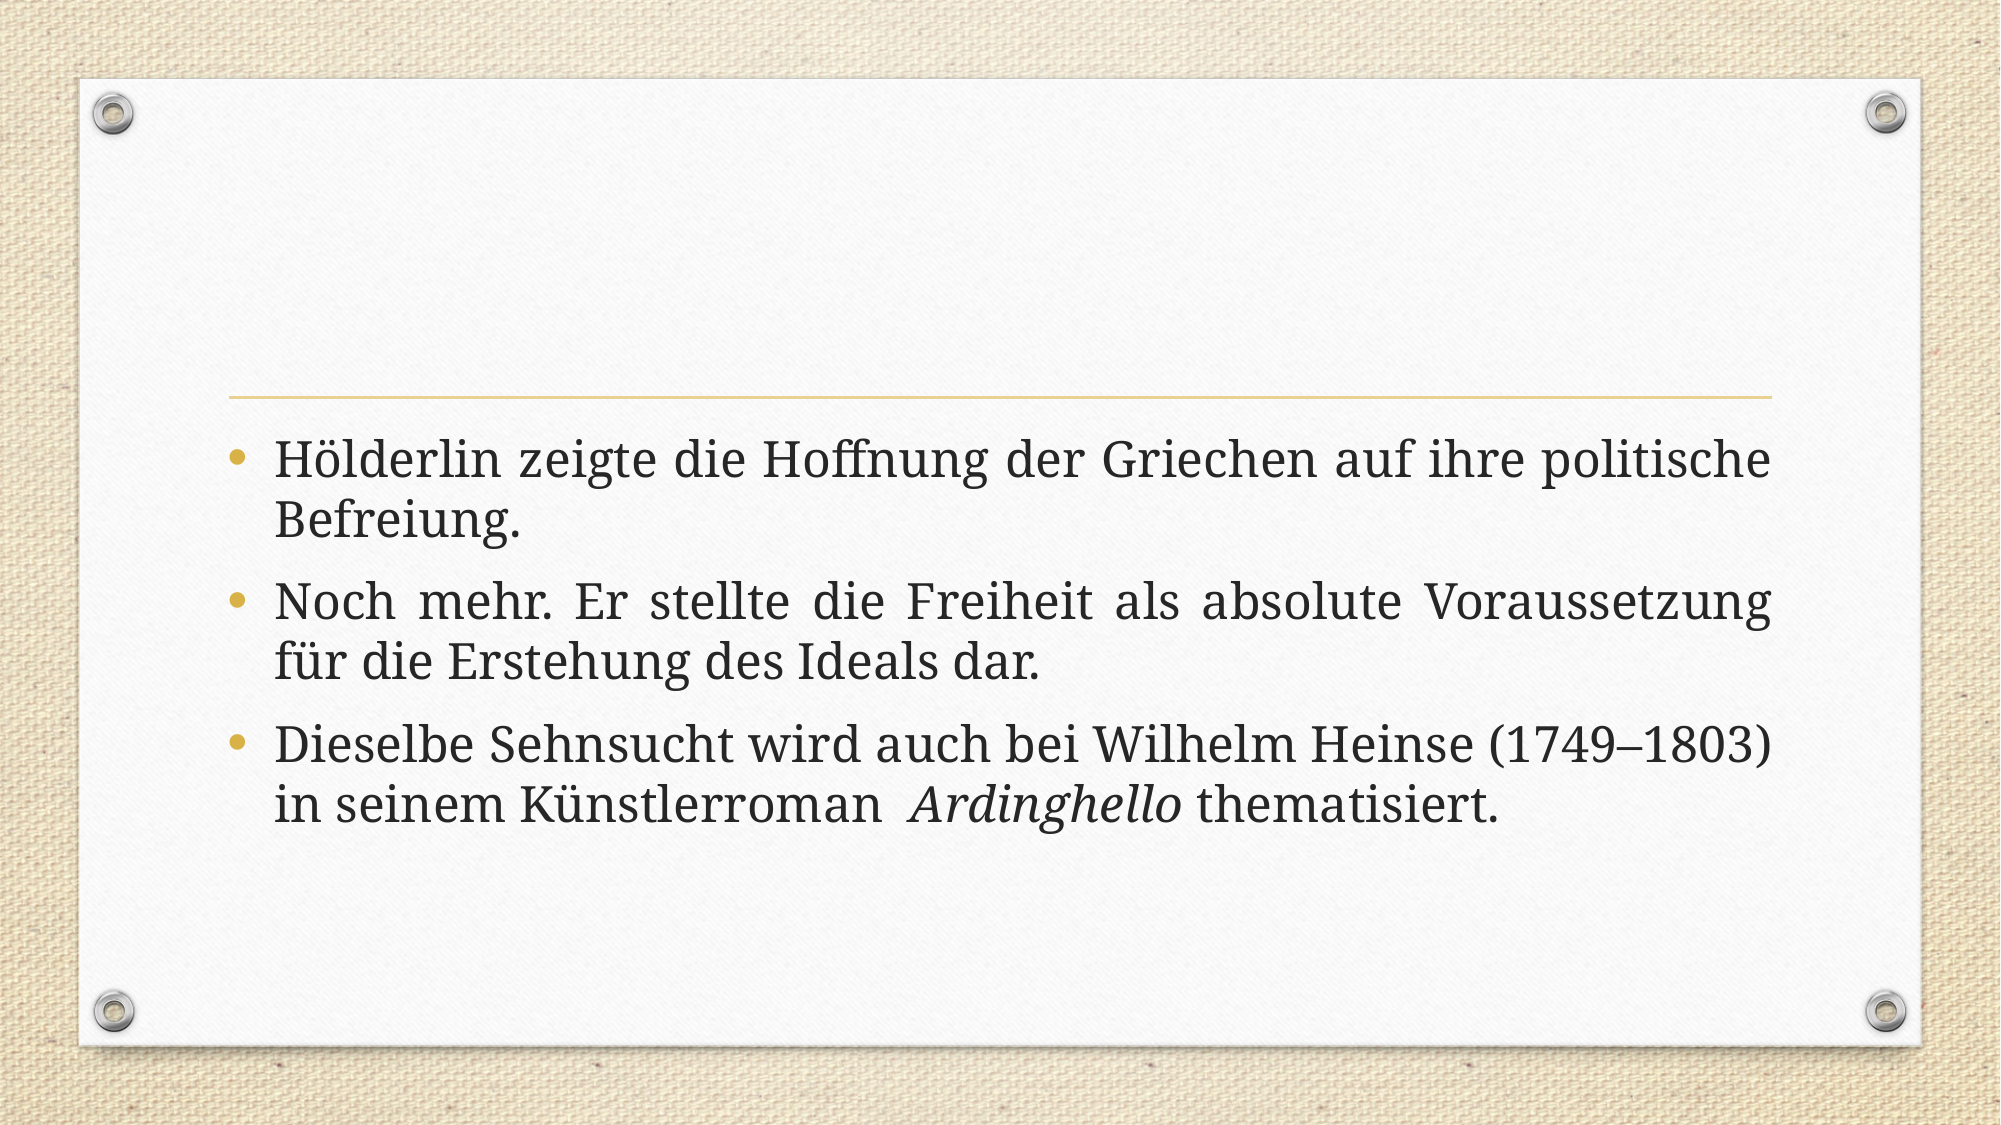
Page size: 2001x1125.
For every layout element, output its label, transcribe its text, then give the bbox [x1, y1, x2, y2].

list Hölderlin zeigte die Hoffnung der Griechen auf ihre politische Befreiung. Noch mehr. Er stellte die Freiheit als absolute Voraussetzung für die Erstehung des Ideals dar. Dieselbe Sehnsucht wird auch bei Wilhelm Heinse (1749–1803) in seinem Künstlerroman Ardinghello thematisiert. [212, 419, 1788, 964]
picture [0, 0, 2001, 1125]
